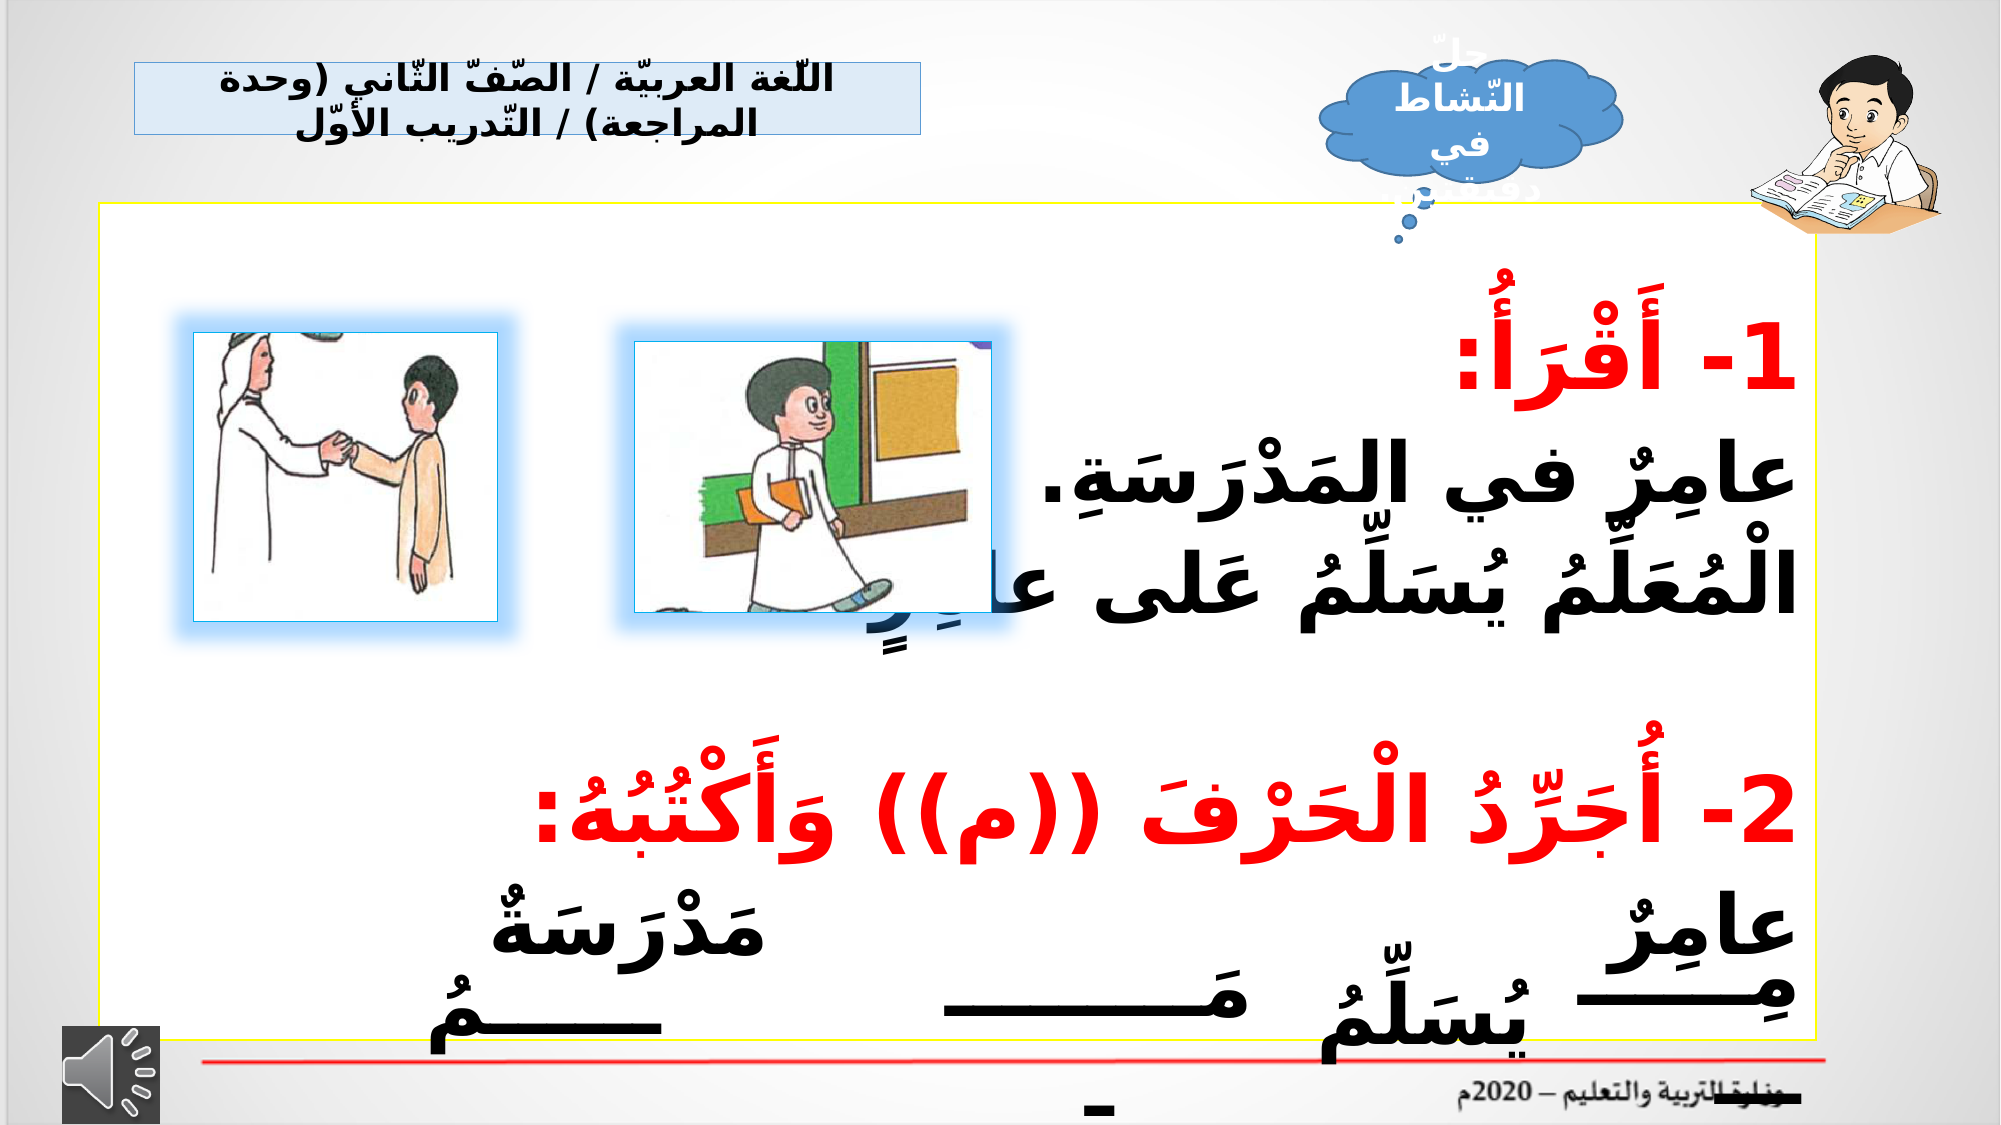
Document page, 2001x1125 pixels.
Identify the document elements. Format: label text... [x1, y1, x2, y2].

picture [636, 343, 990, 611]
picture [0, 0, 2001, 1125]
list 1- أَقْرَأُ: عامِرٌ في المَدْرَسَةِ. الْمُعَلِّمُ يُسَلِّمُ عَلى عامِرٍ. 2- أُجَرِّدُ الْحَرْفَ ((م)) وَأَكْتُبُهُ: عامِرٌ مَدْرَسَةٌ يُسَلِّمُ [98, 202, 1817, 1041]
text_box حلّ النّشاط في دقيقتين. [1318, 59, 1624, 184]
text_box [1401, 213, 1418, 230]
picture [195, 334, 496, 620]
picture [1275, 1041, 1561, 1125]
text_box اللّغة العربيّة / الصّفّ الثّاني (وحدة المراجعة) / التّدريب الأوّل [134, 62, 921, 135]
text_box مِـــــــــ [1561, 914, 1817, 1125]
text_box حلّ النّشاط في دقيقتين. [1412, 187, 1436, 210]
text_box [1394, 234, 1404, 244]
text_box ــــــمُ [352, 943, 735, 1059]
text_box [377, 135, 630, 146]
text_box مَــــــــــ [924, 925, 1275, 1125]
